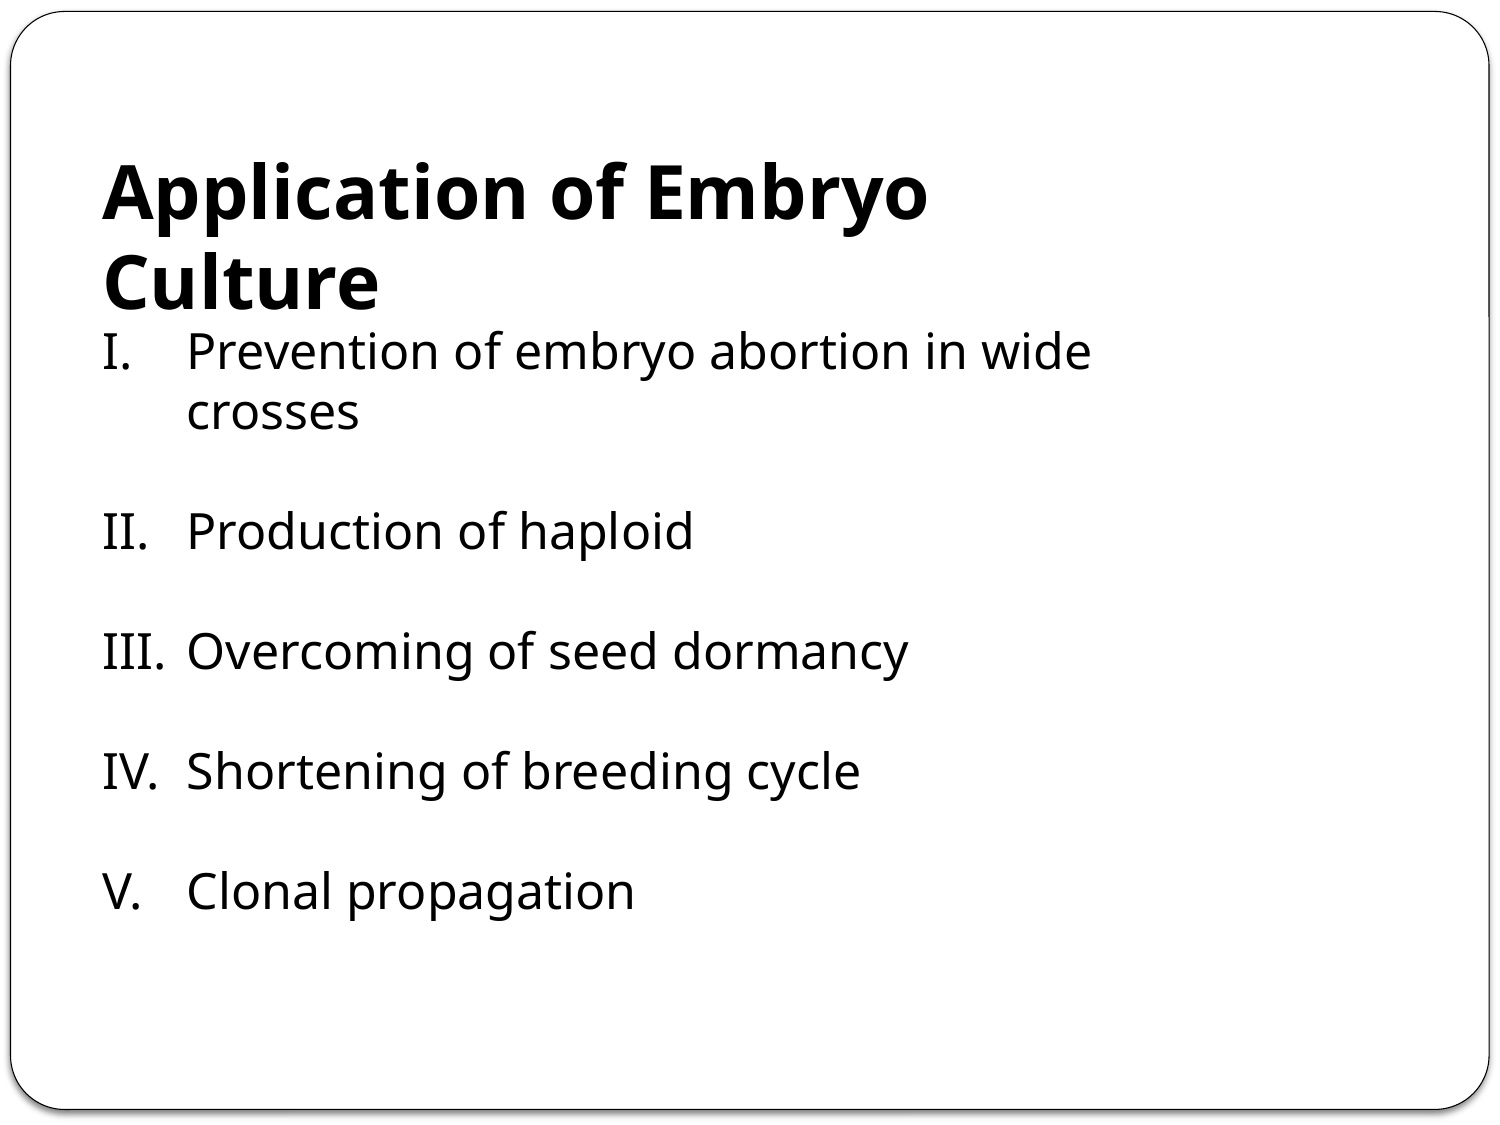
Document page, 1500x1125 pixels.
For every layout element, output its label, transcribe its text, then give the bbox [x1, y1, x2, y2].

text_box Application of Embryo Culture [87, 137, 1125, 312]
text_box Prevention of embryo abortion in wide crosses Production of haploid Overcoming of seed dormancy Shortening of breeding cycle Clonal propagation [87, 312, 1125, 1048]
